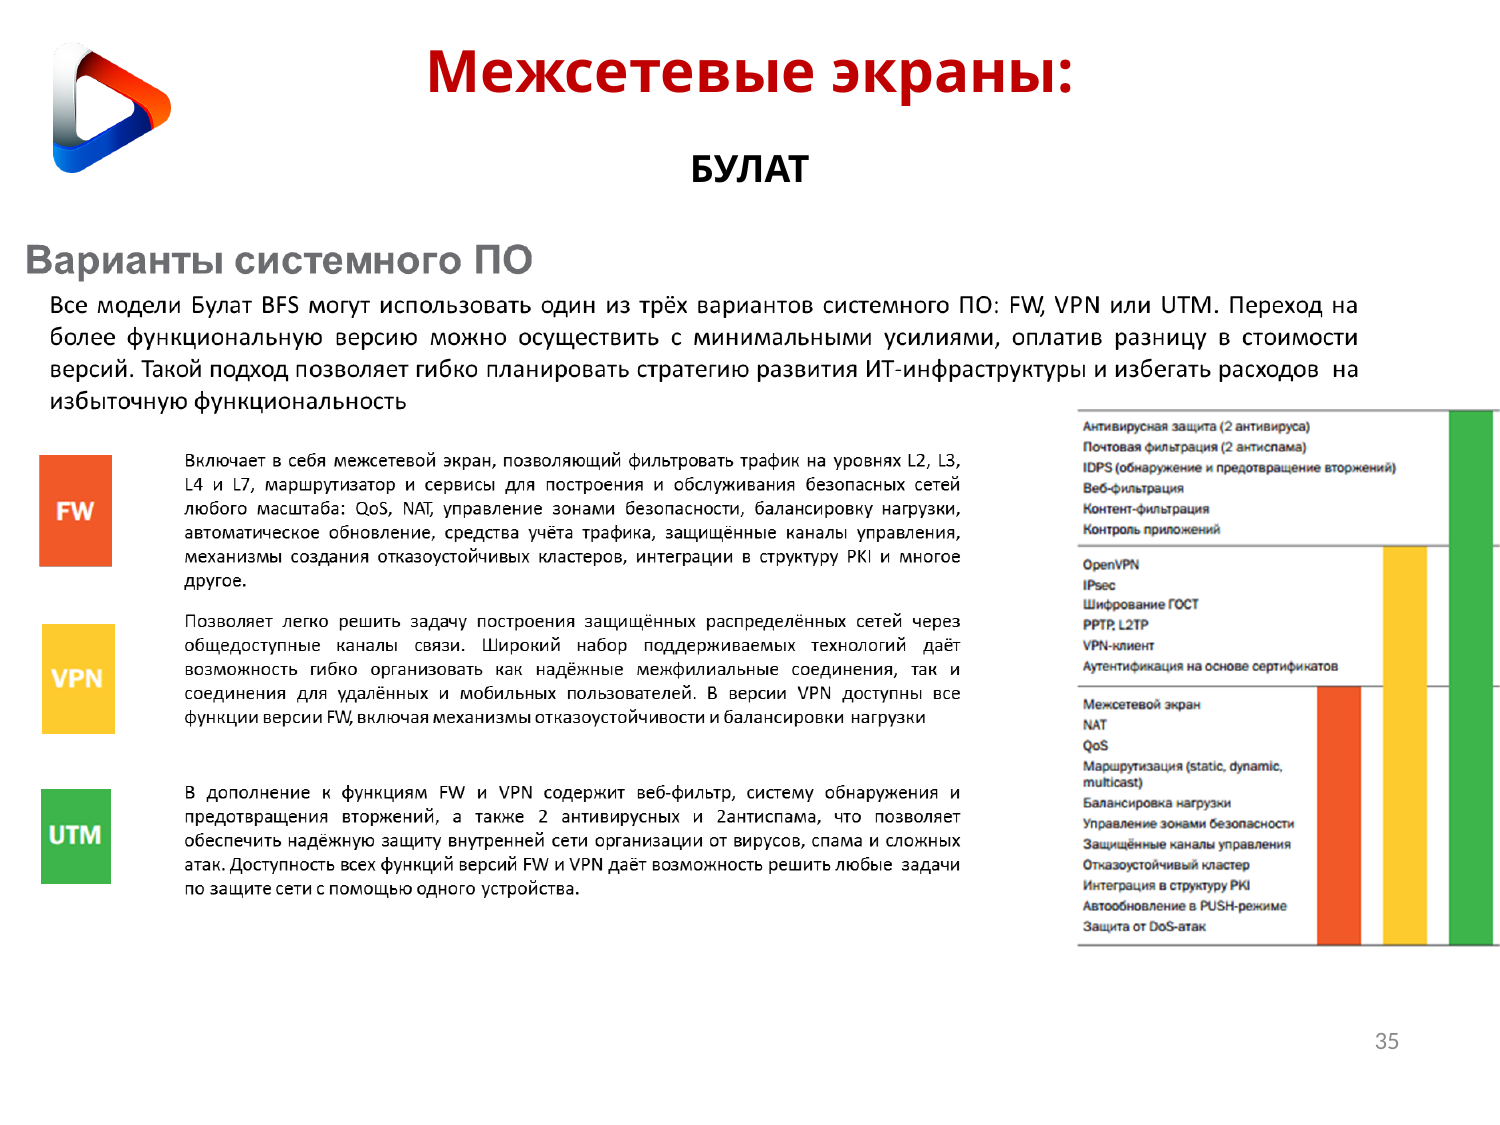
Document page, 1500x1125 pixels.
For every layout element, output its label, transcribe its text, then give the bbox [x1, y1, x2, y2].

text_box БУЛАТ [675, 137, 825, 197]
picture [52, 42, 171, 173]
slide_number 35 [1368, 954, 1401, 1125]
text_box Межсетевые экраны: [410, 26, 1089, 111]
picture [0, 222, 1500, 947]
